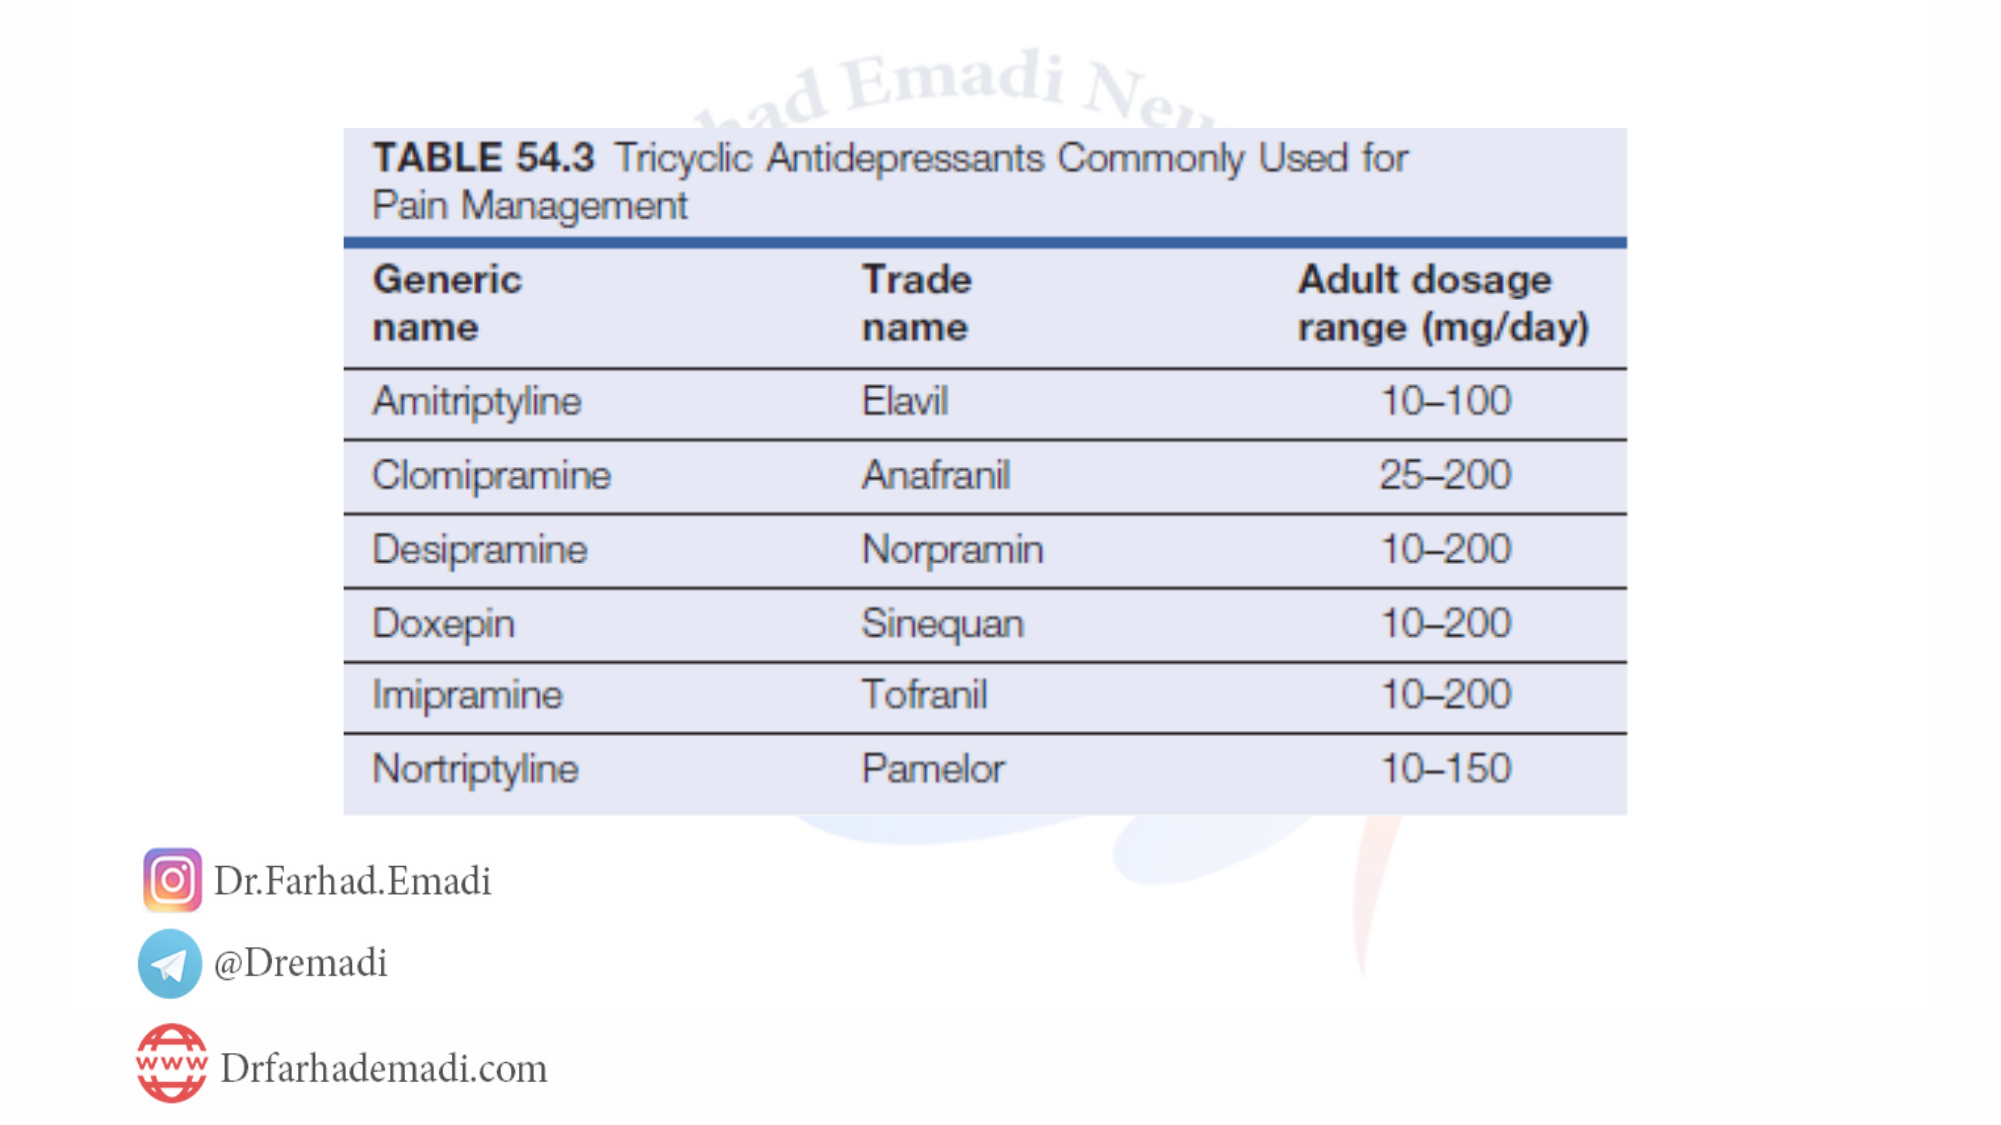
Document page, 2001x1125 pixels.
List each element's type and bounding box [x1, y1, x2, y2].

picture [343, 128, 1637, 816]
